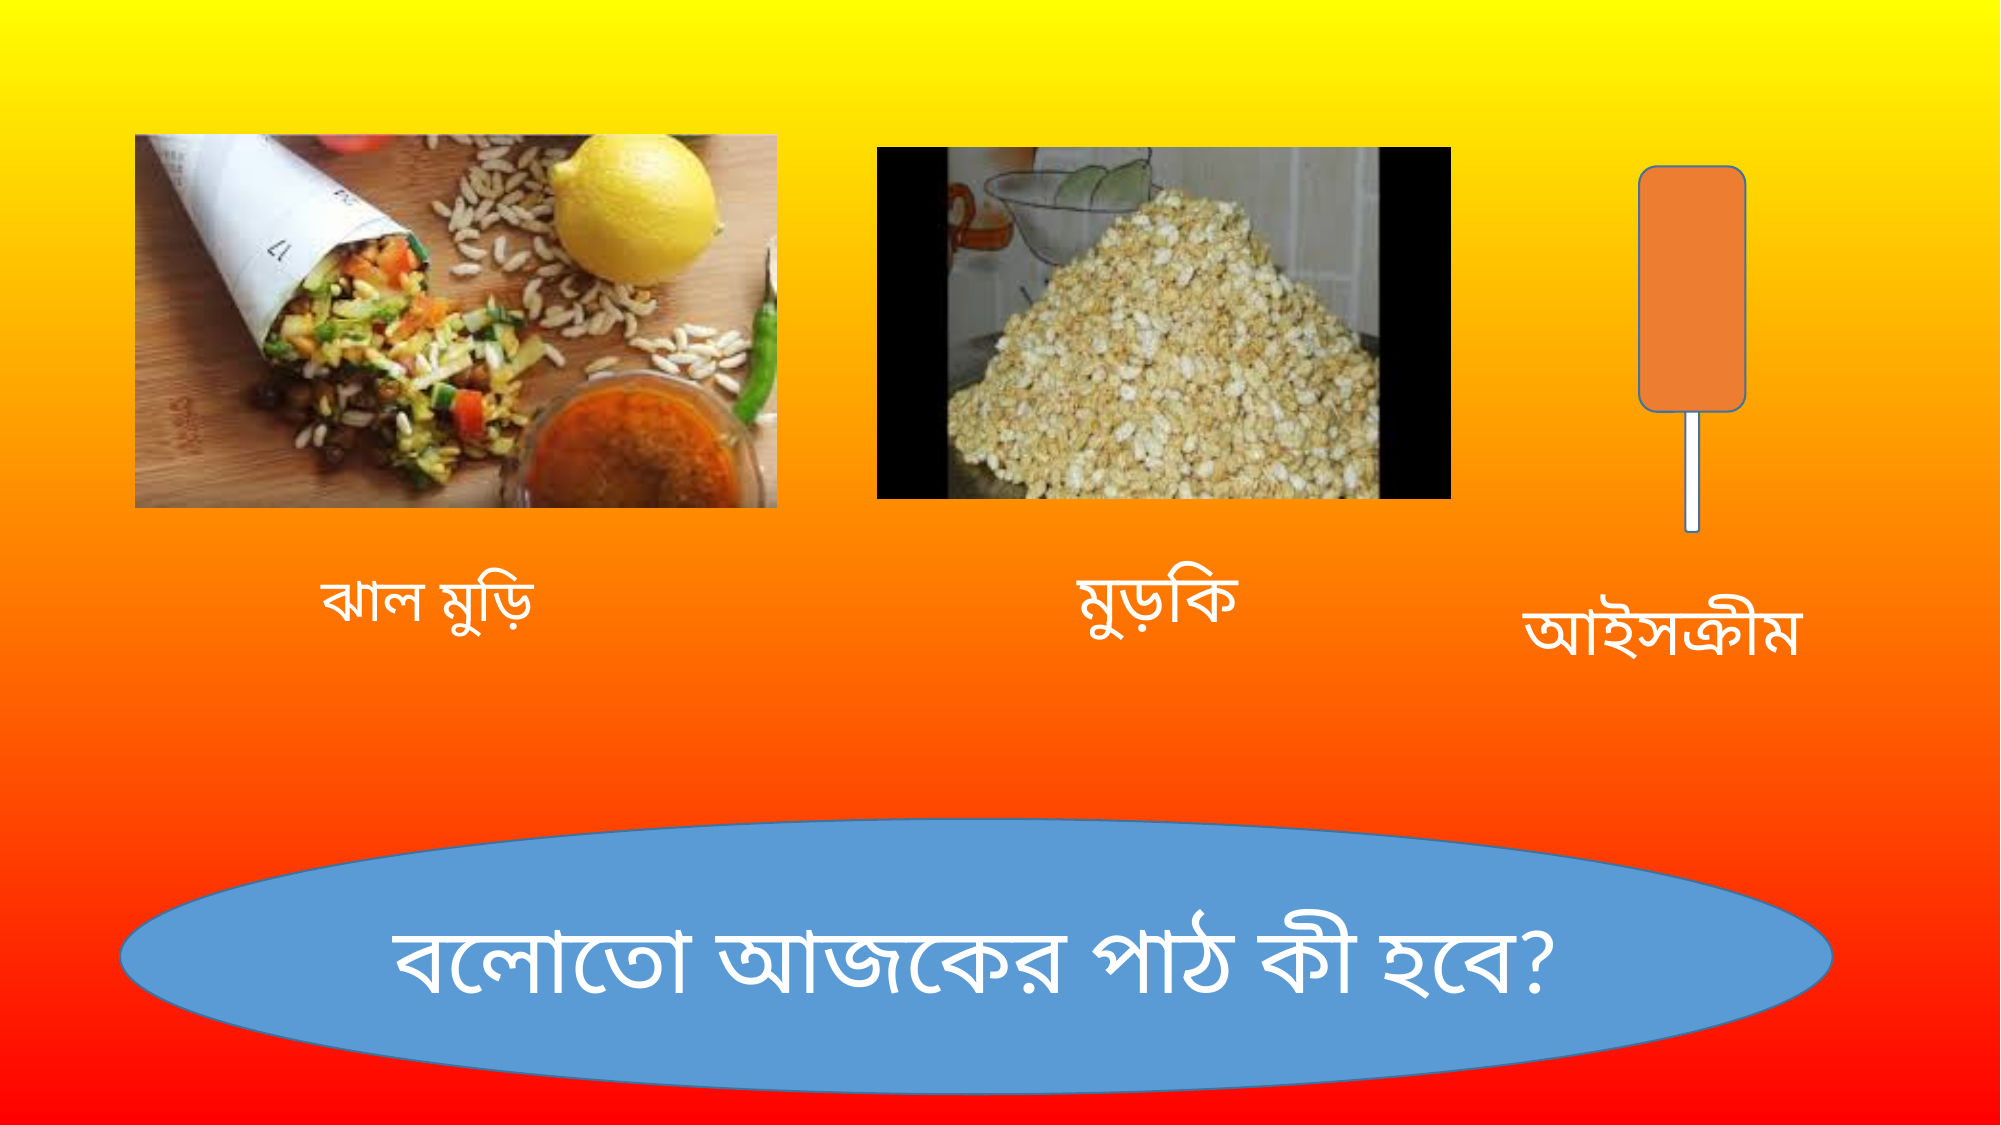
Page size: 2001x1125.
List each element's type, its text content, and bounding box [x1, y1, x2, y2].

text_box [1639, 166, 1746, 532]
picture [877, 147, 1451, 500]
text_box বলোতো আজকের পাঠ কী হবে? [118, 817, 1834, 1096]
text_box ঝাল মুড়ি [266, 523, 579, 675]
text_box মুড়কি [984, 520, 1297, 672]
picture [135, 134, 777, 508]
text_box আইসক্রীম [1507, 531, 1820, 683]
